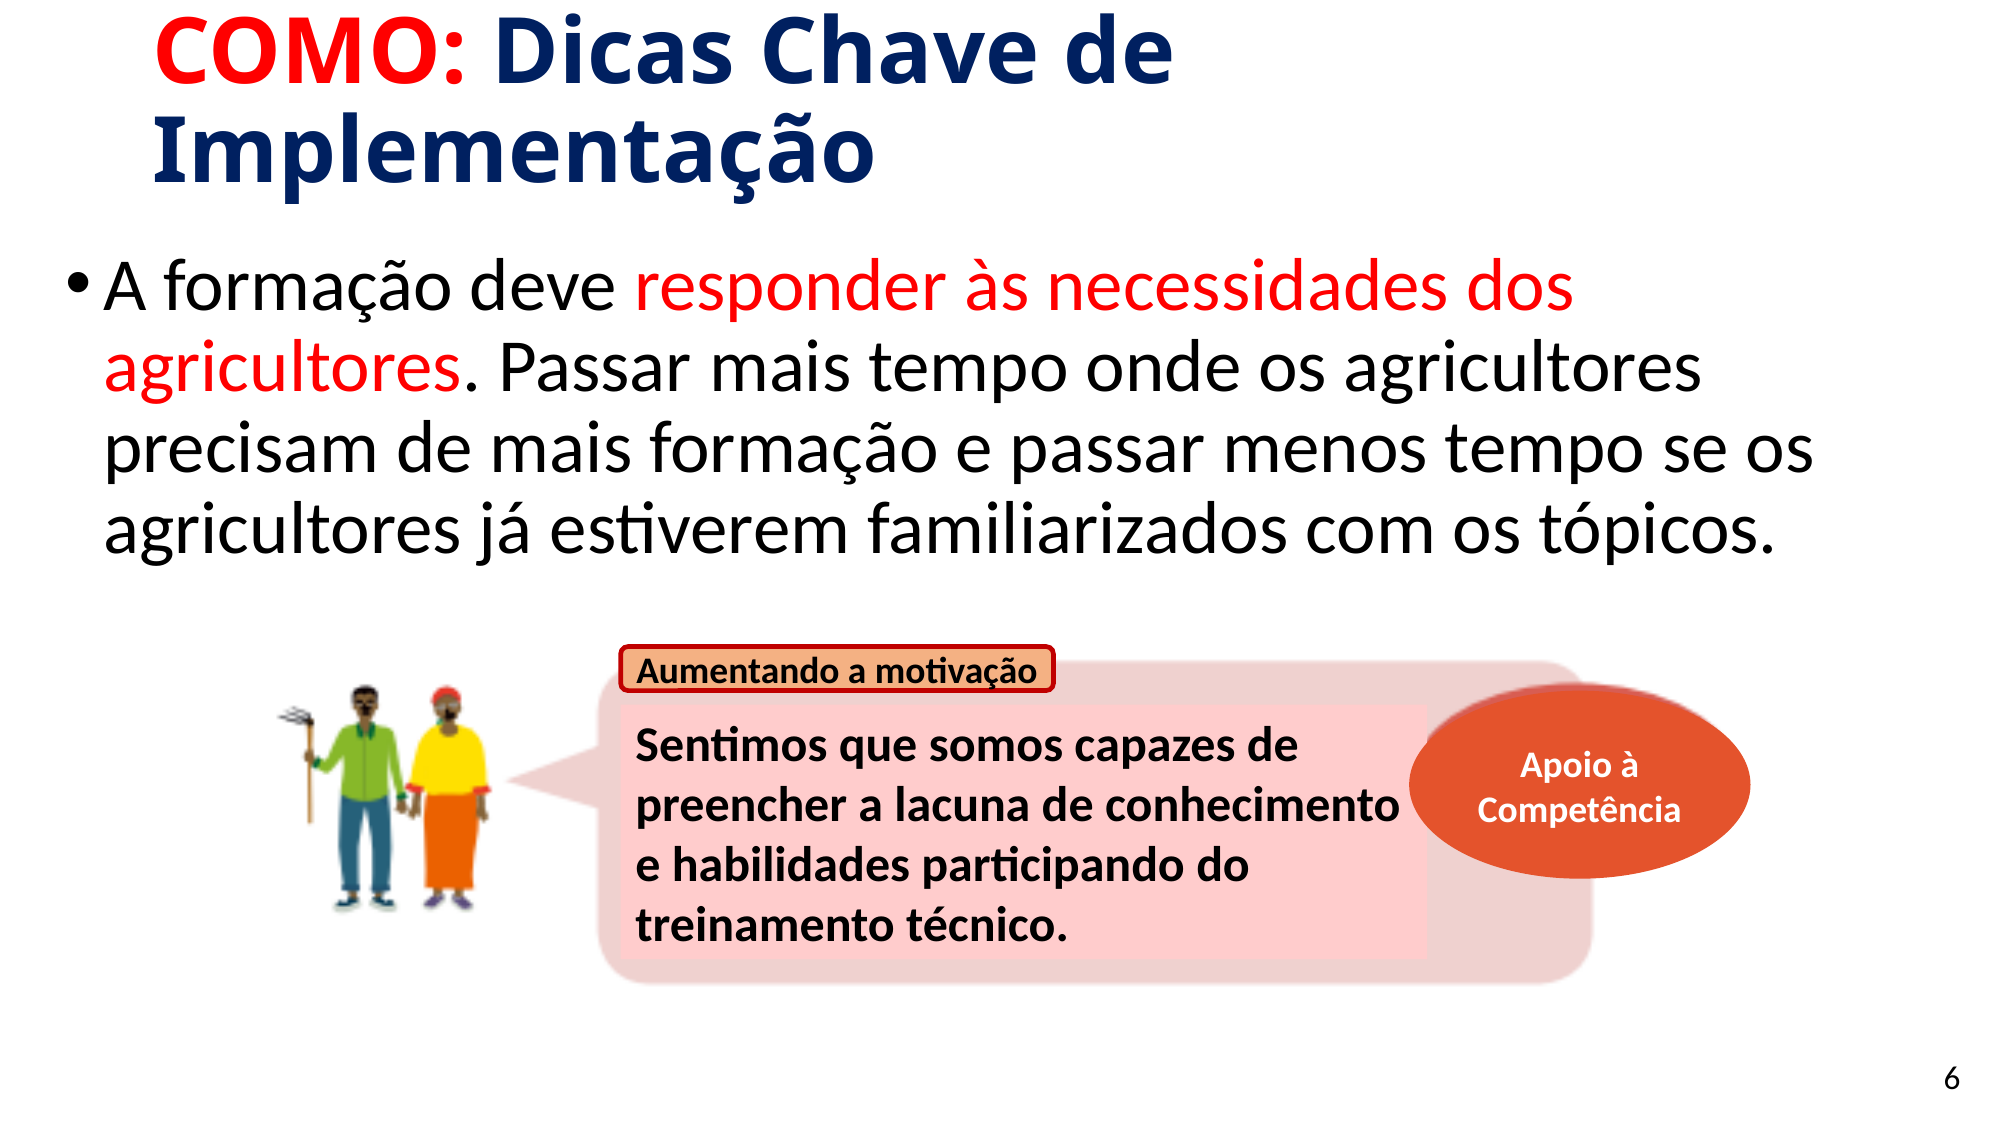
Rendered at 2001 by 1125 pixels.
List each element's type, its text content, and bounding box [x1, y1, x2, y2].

title COMO: Dicas Chave de Implementação [137, 0, 1863, 213]
picture [272, 646, 1742, 996]
list A formação deve responder às necessidades dos agricultores. Passar mais tempo onde os agricultores precisam de mais formação e passar menos tempo se os agricultores já estiverem familiarizados com os tópicos. [50, 237, 1956, 606]
text_box Apoio à Competência [1742, 753, 1752, 816]
slide_number 6 [1525, 1046, 1976, 1106]
